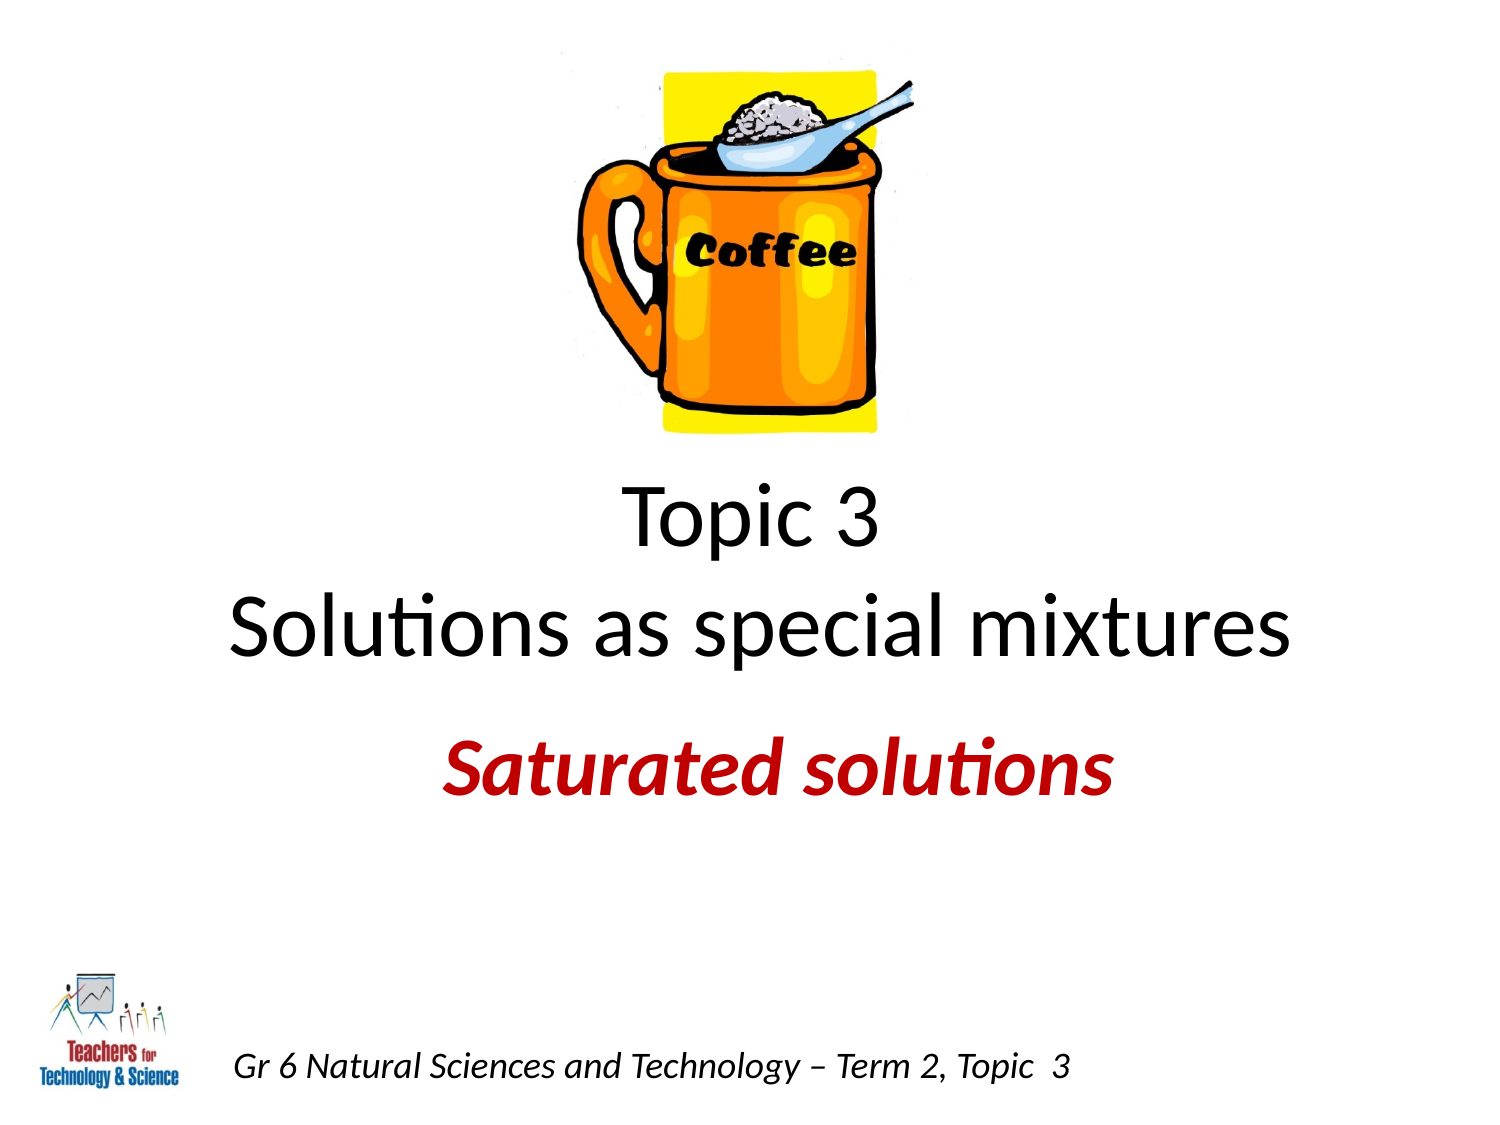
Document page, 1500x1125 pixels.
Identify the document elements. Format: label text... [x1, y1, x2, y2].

title Topic 3 Solutions as special mixtures [123, 444, 1399, 686]
picture [560, 42, 929, 437]
subtitle Saturated solutions [253, 704, 1304, 842]
text_box Gr 6 Natural Sciences and Technology – Term 2, Topic 3 [218, 1033, 1223, 1094]
picture [29, 951, 184, 1102]
